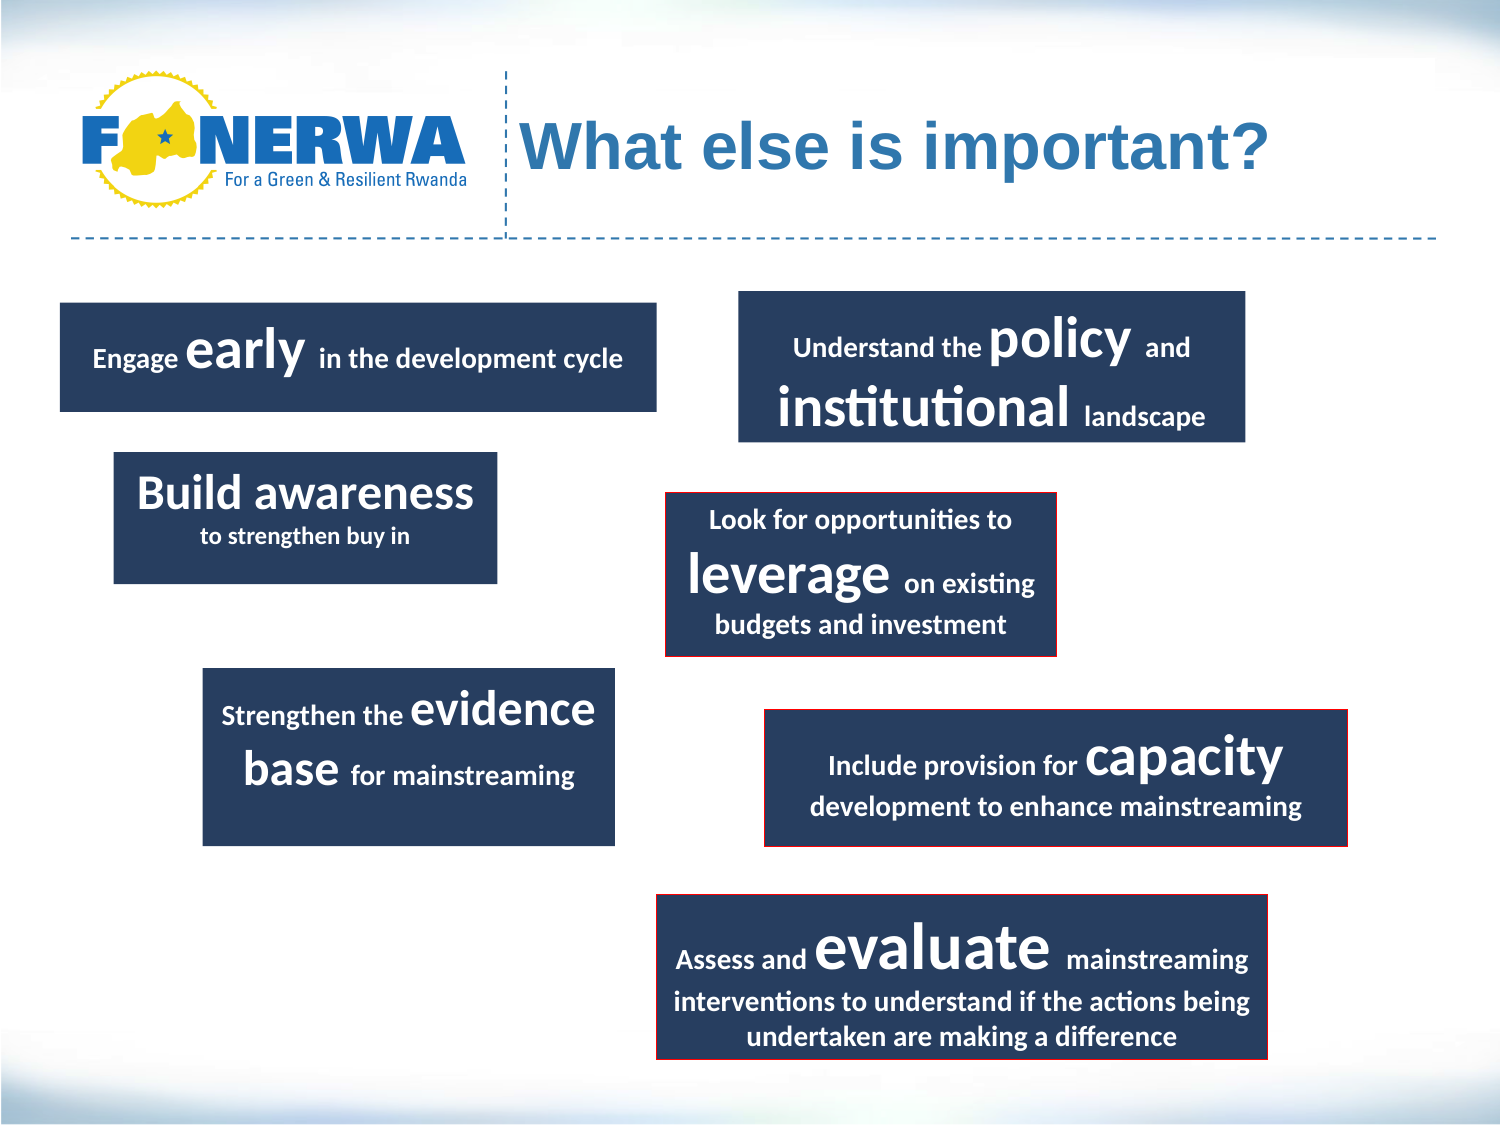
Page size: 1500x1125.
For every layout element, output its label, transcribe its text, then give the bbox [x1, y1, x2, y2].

text_box What else is important? [505, 20, 1500, 248]
text_box Understand the policy and institutional landscape [738, 291, 1246, 443]
picture [0, 0, 1500, 1125]
text_box Include provision for capacity development to enhance mainstreaming [764, 709, 1348, 847]
text_box Strengthen the evidence base for mainstreaming [202, 668, 615, 847]
text_box [615, 181, 646, 243]
text_box Assess and evaluate mainstreaming interventions to understand if the actions being undertaken are making a difference [656, 894, 1268, 1060]
text_box Build awareness to strengthen buy in [113, 452, 498, 585]
text_box Engage early in the development cycle [59, 302, 657, 412]
list Look for opportunities to leverage on existing budgets and investment [665, 492, 1057, 657]
